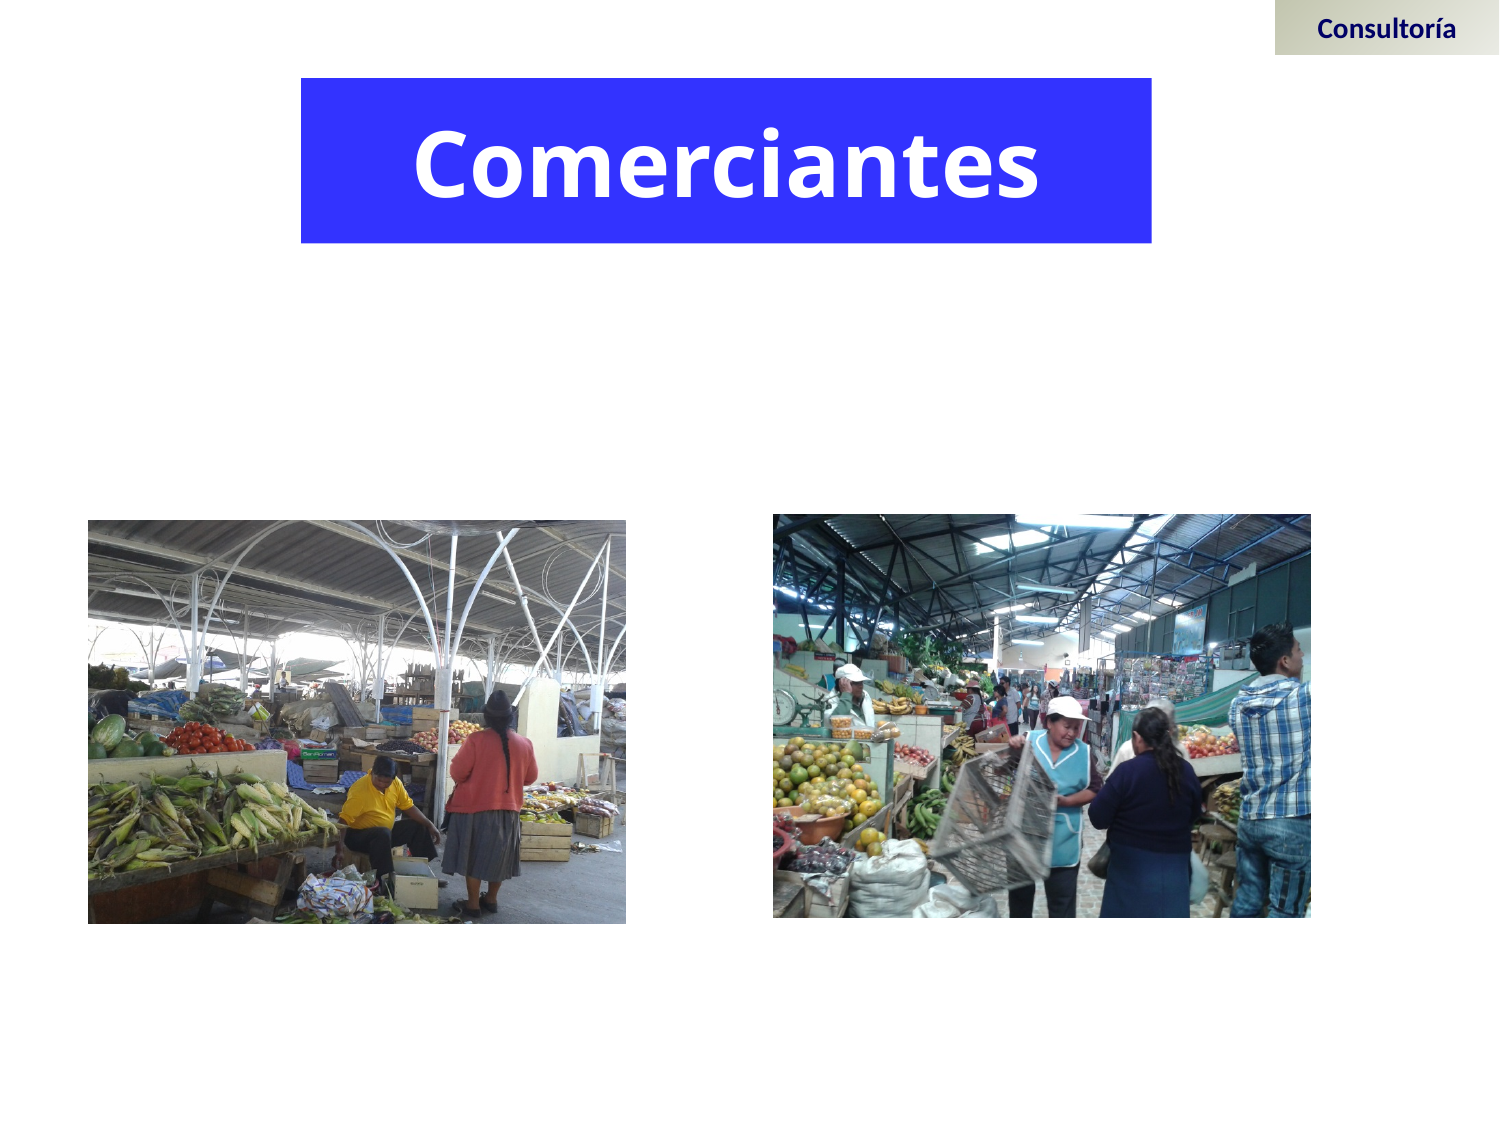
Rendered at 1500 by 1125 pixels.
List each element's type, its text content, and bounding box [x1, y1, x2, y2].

picture [773, 514, 1312, 919]
text_box Comerciantes [300, 77, 1152, 244]
text_box Consultoría [1273, 0, 1500, 57]
picture [88, 520, 627, 924]
